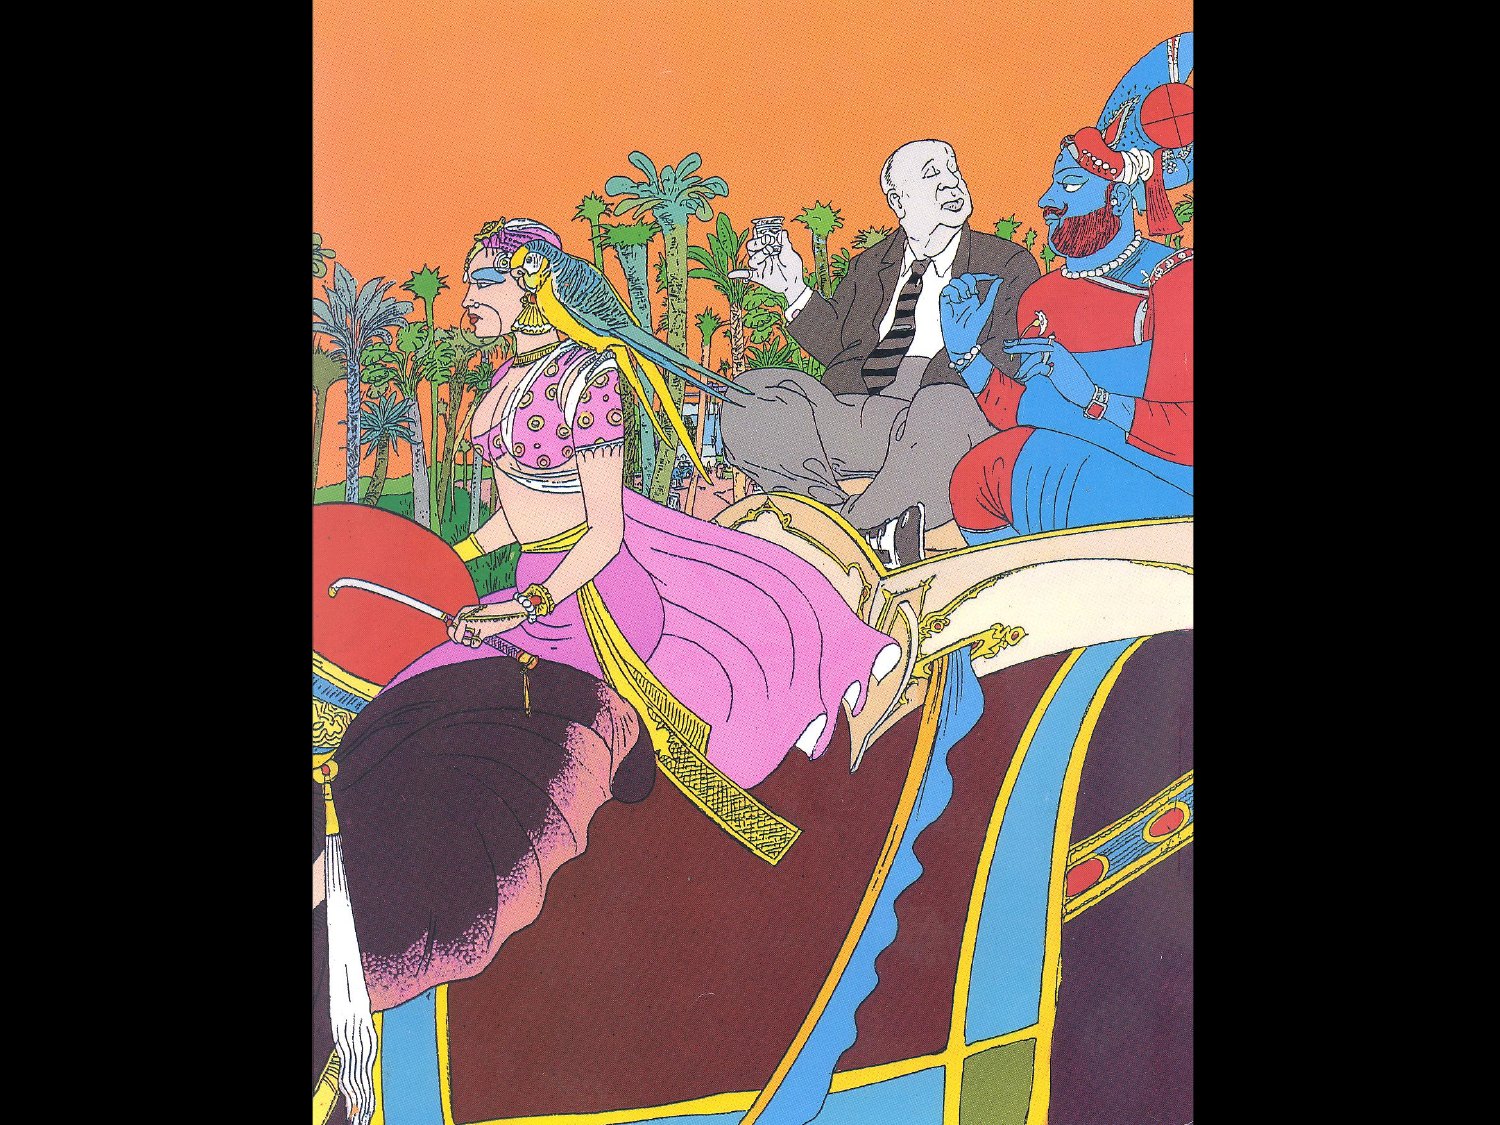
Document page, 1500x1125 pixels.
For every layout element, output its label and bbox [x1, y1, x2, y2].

picture [312, 0, 1194, 1125]
